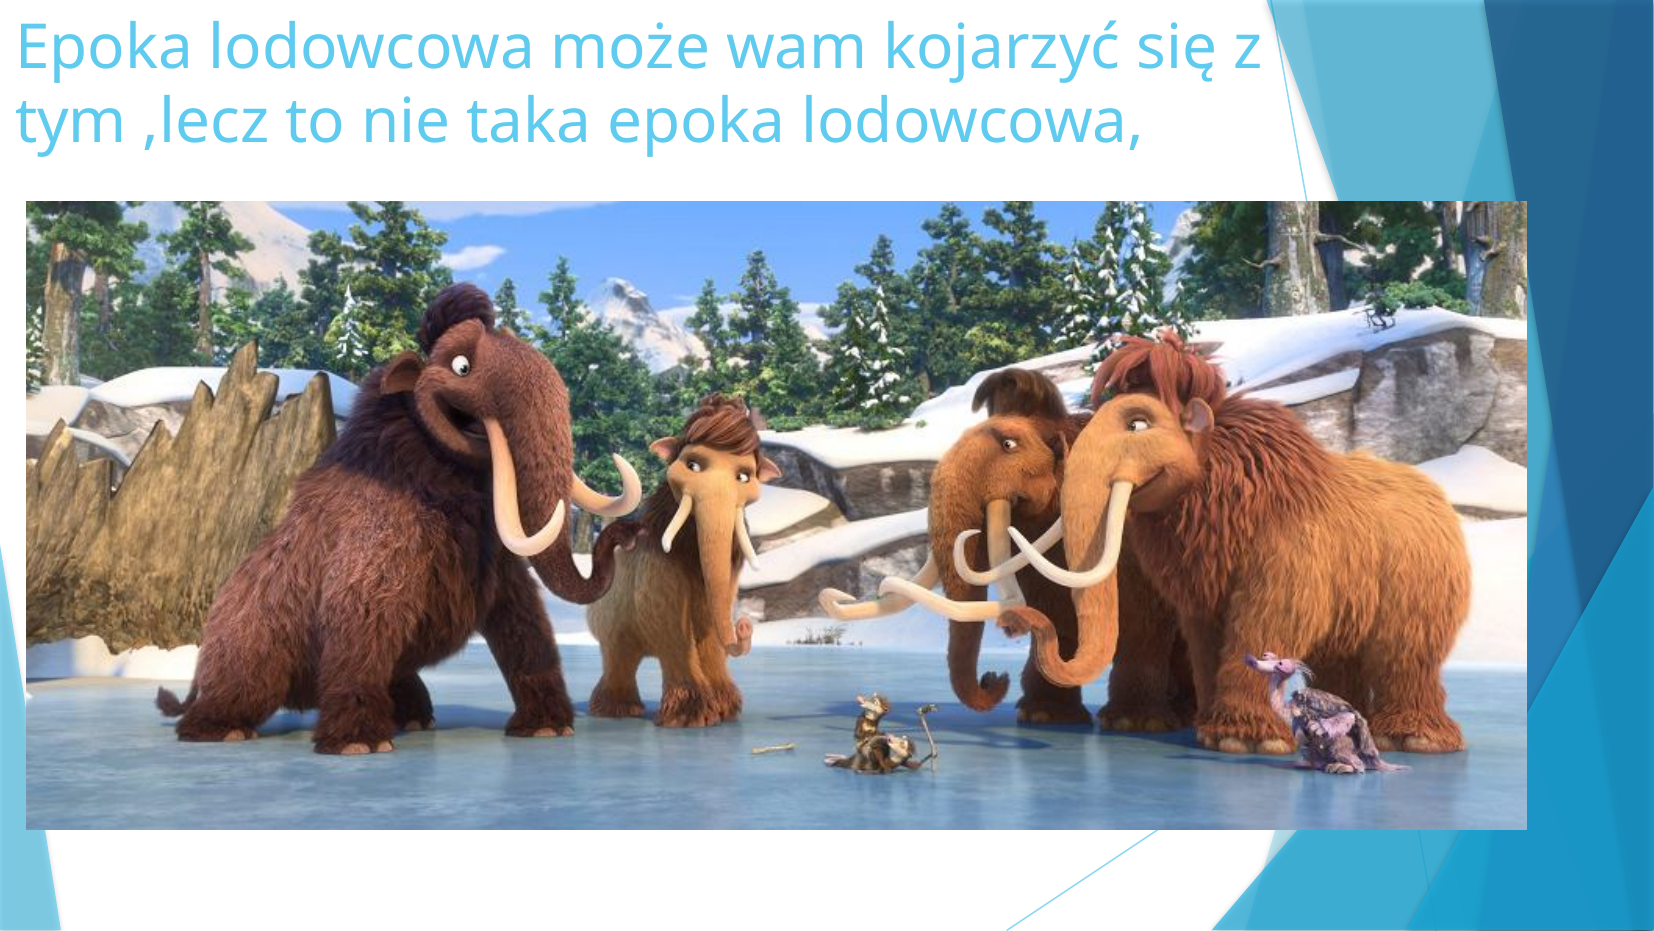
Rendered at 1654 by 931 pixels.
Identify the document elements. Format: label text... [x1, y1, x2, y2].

title Epoka lodowcowa może wam kojarzyć się z tym ,lecz to nie taka epoka lodowcowa, [0, 0, 1489, 307]
picture [25, 201, 1527, 831]
